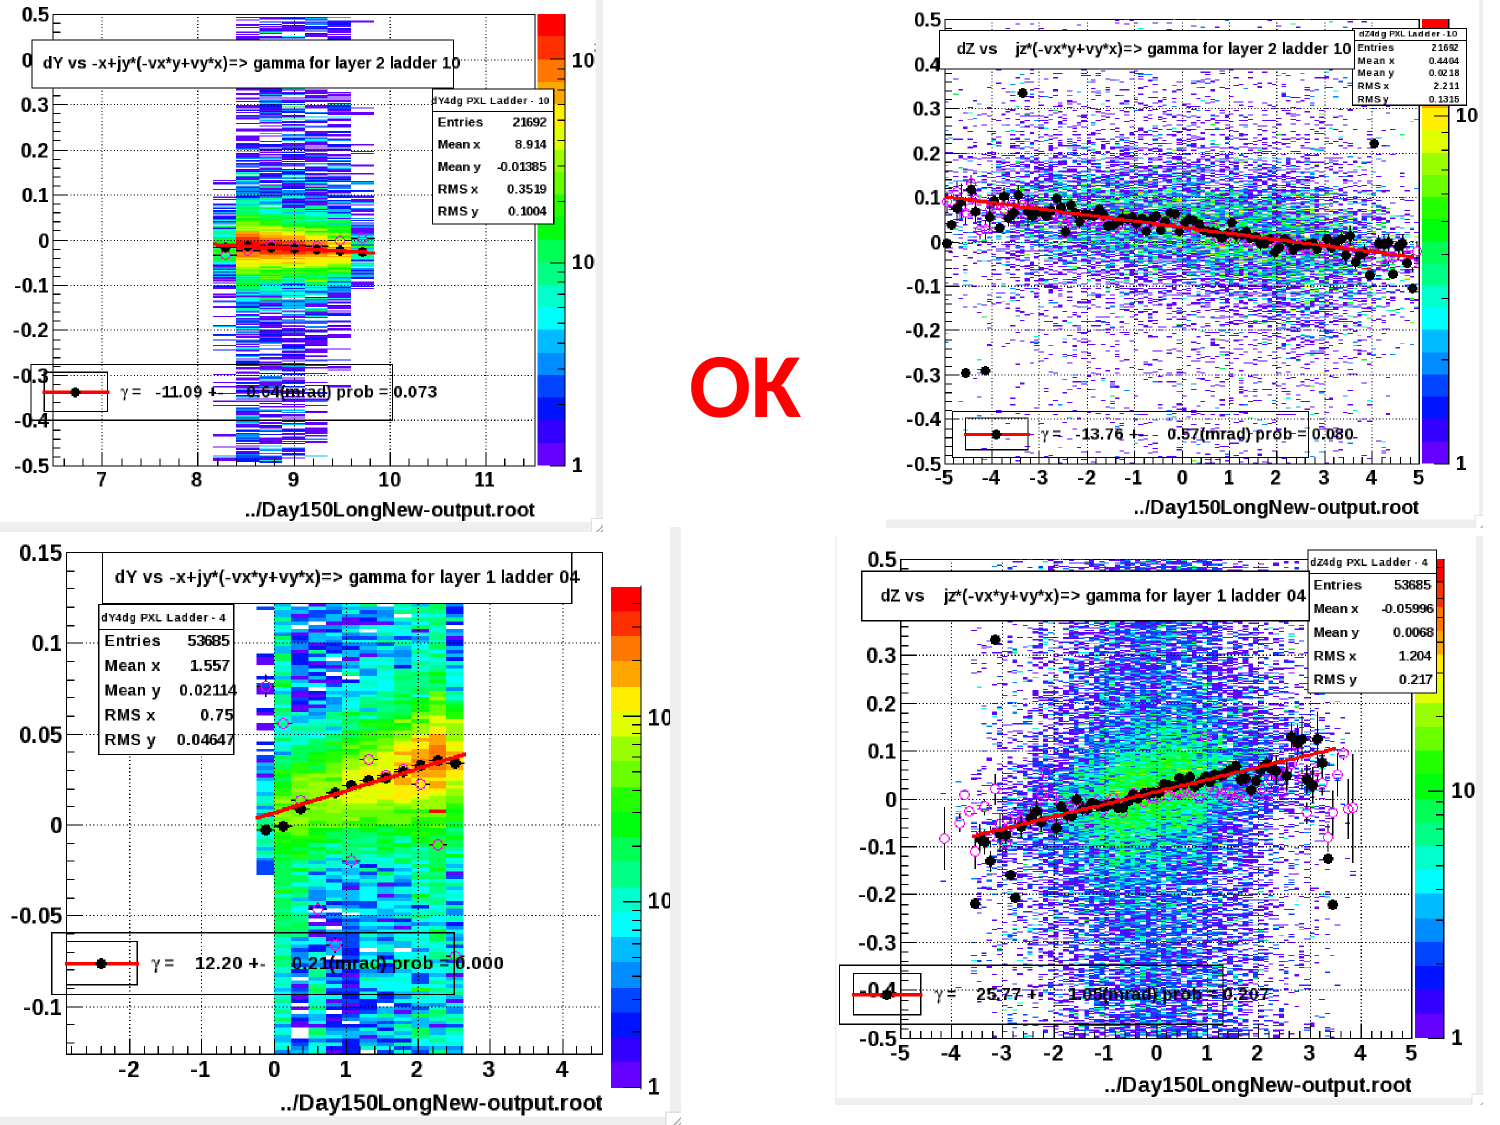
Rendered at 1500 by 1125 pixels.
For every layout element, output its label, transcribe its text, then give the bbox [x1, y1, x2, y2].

picture [835, 536, 1484, 1105]
picture [885, 0, 1484, 528]
picture [0, 0, 681, 1125]
text_box OK [674, 318, 817, 444]
